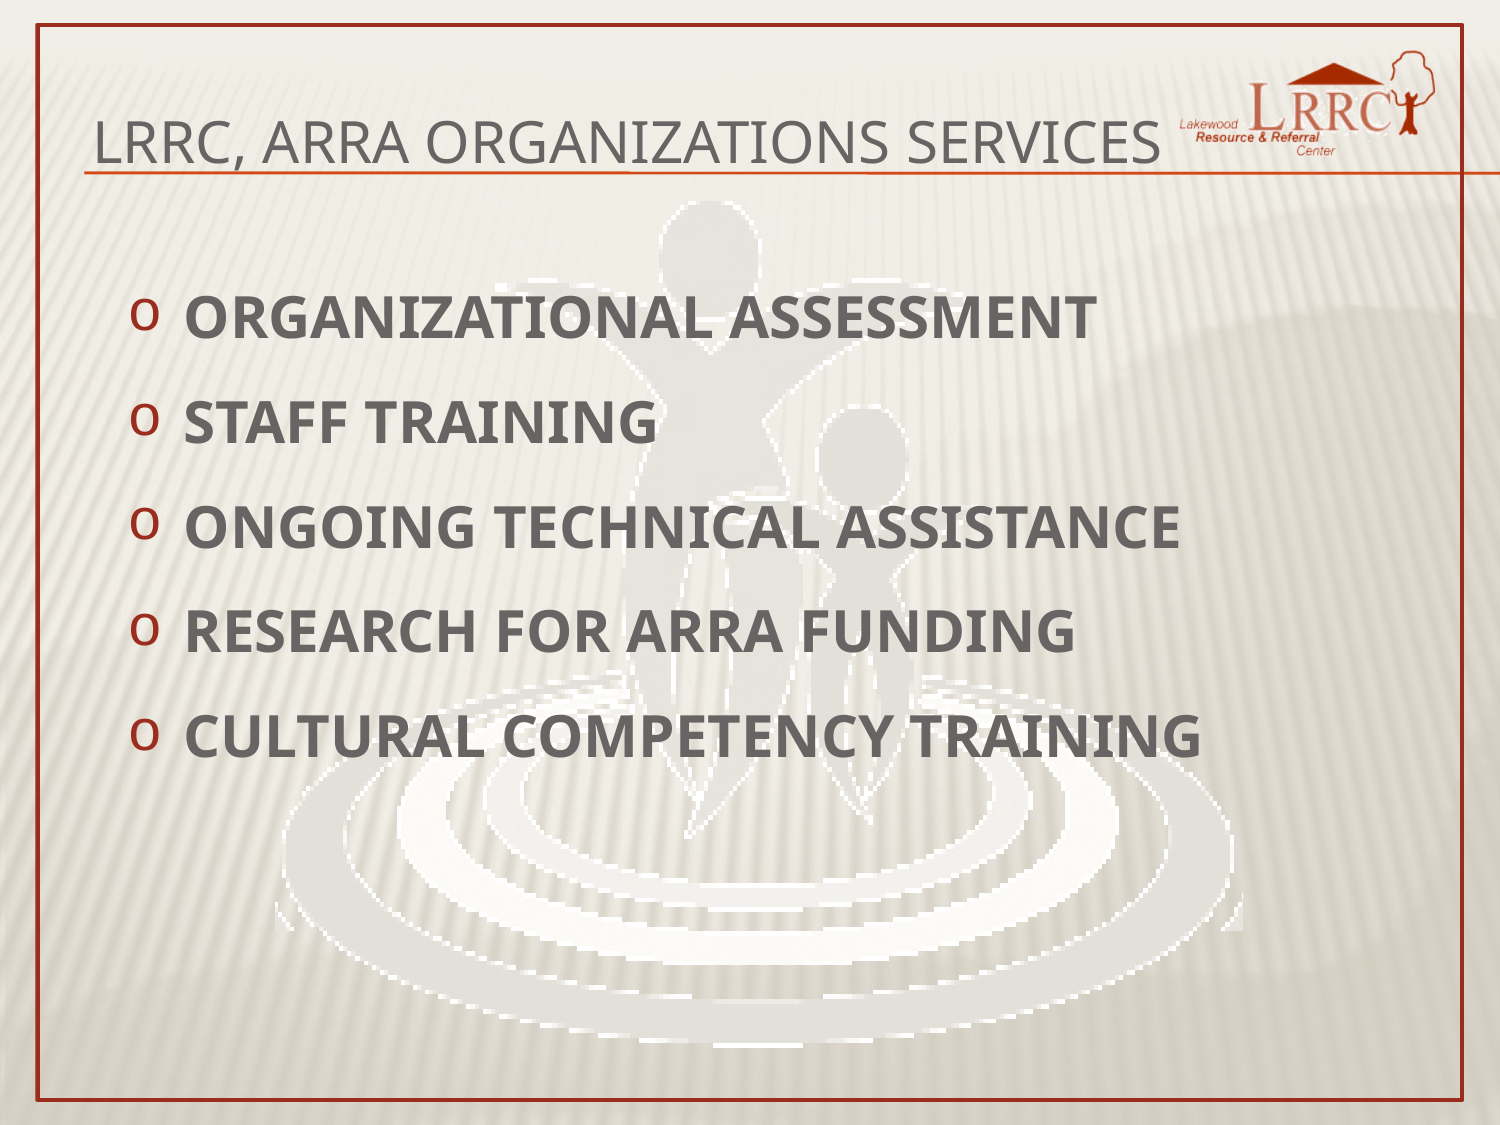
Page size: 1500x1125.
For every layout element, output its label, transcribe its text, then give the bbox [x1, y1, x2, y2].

text_box ORGANIZATIONAL ASSESSMENT STAFF TRAINING ONGOING TECHNICAL ASSISTANCE RESEARCH FOR ARRA FUNDING CULTURAL COMPETENCY TRAINING [112, 237, 1379, 972]
text_box LRRC, ARRA ORGANIZATIONS SERVICES [62, 62, 1188, 183]
